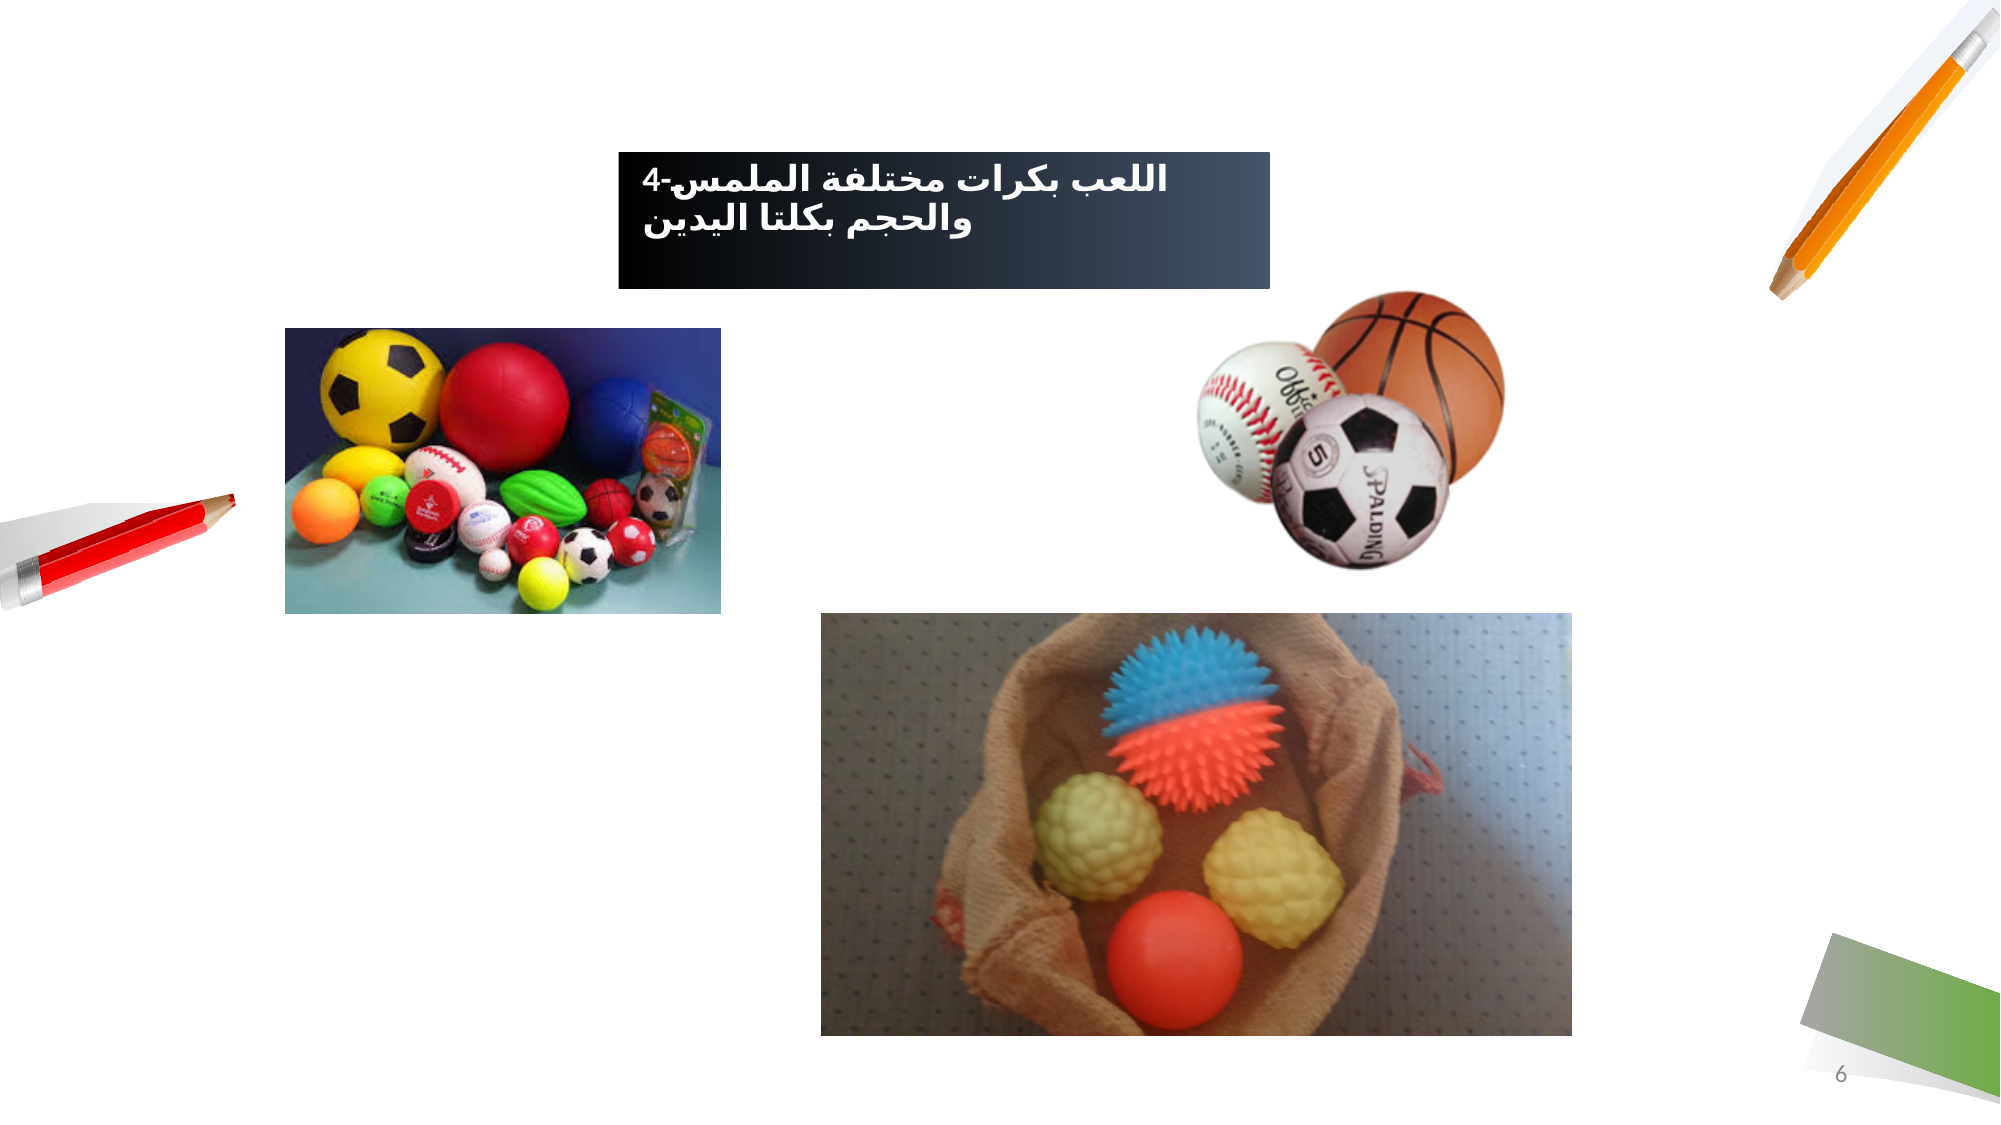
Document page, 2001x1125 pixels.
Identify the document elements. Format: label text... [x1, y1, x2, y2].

picture [0, 493, 248, 613]
slide_number 6 [1412, 1042, 1863, 1103]
picture [1196, 289, 1509, 571]
title 4-اللعب بكرات مختلفة الملمس والحجم بكلتا اليدين [618, 152, 1270, 289]
picture [1755, 0, 2000, 322]
picture [285, 328, 721, 614]
picture [820, 613, 1572, 1036]
